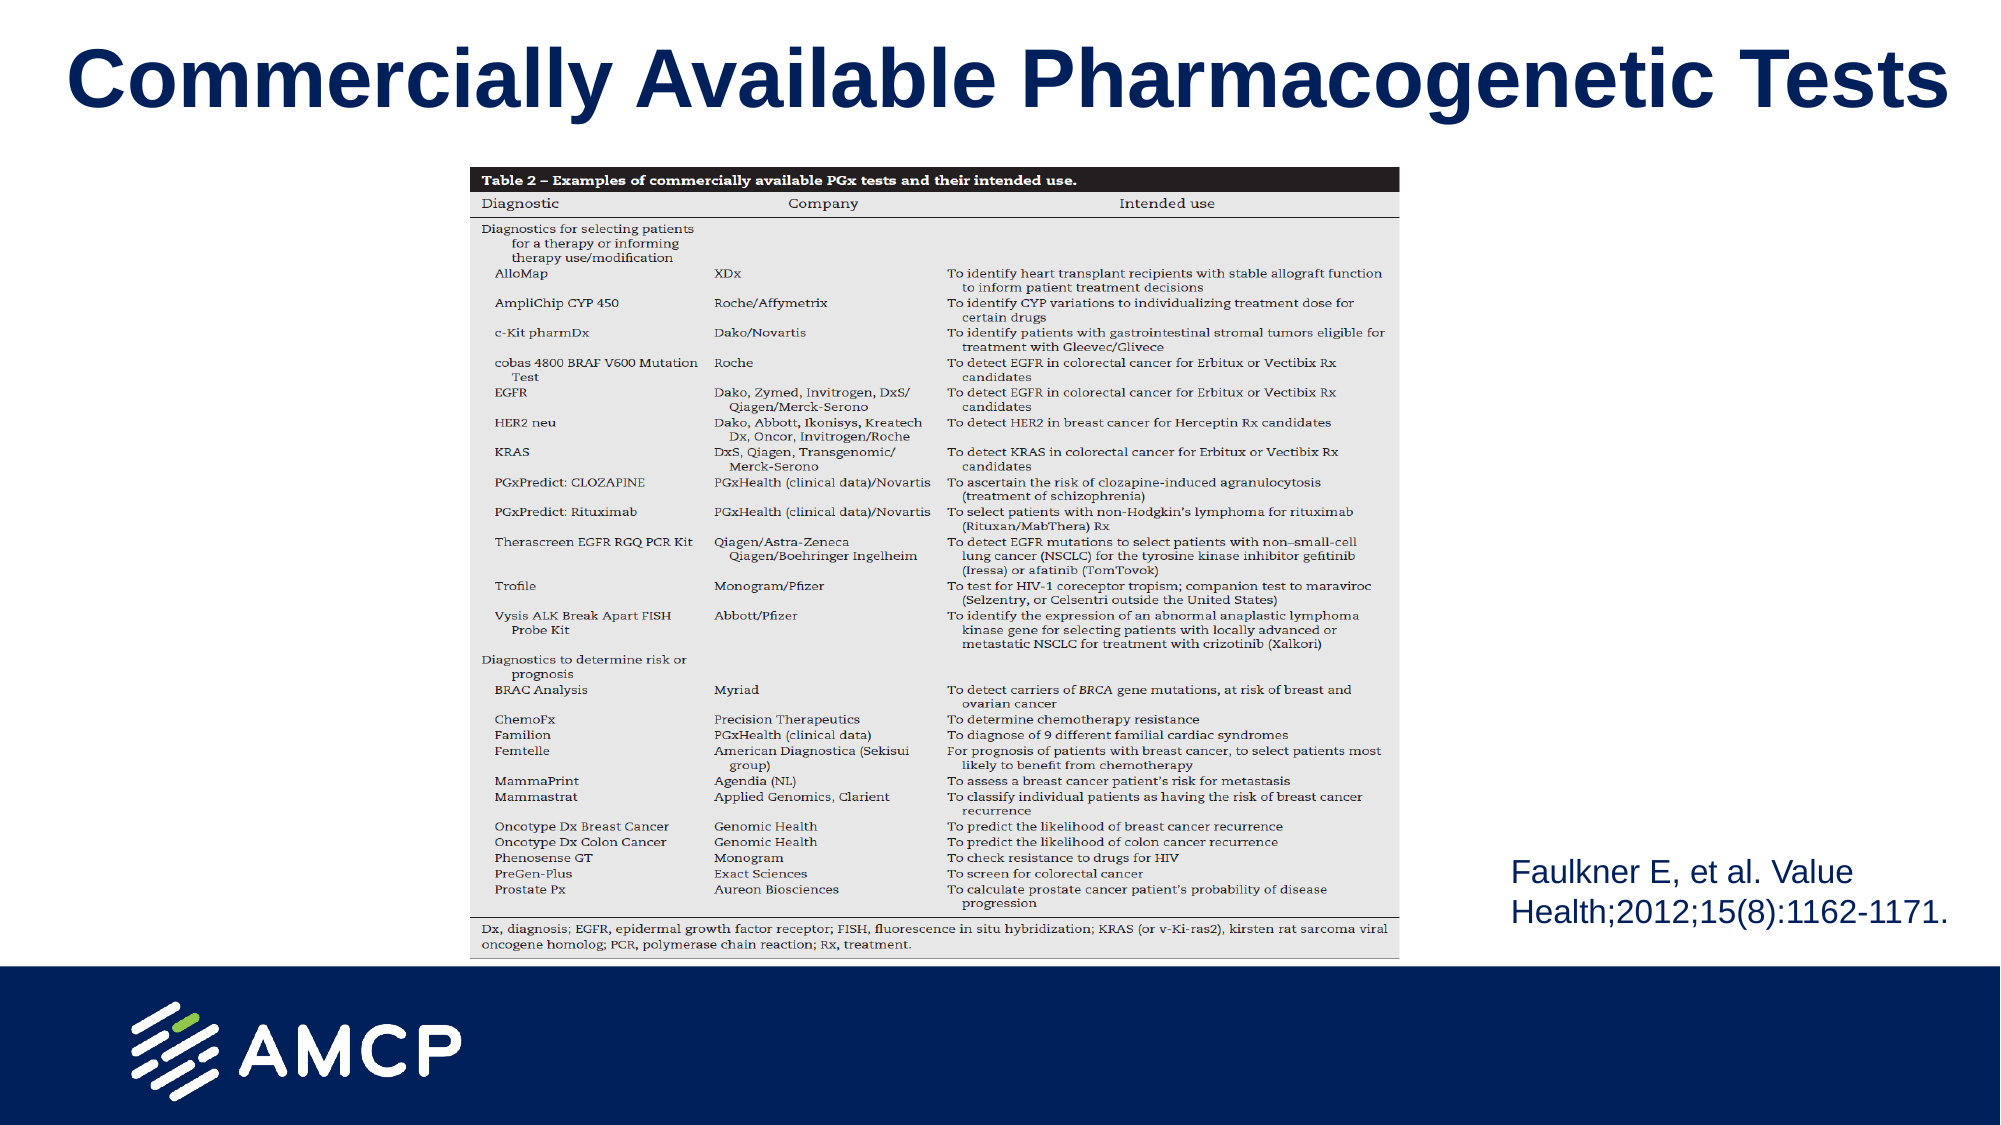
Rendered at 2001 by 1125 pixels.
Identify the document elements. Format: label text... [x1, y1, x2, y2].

title Commercially Available Pharmacogenetic Tests [51, 21, 1981, 240]
picture [0, 160, 1414, 1125]
text_box Faulkner E, et al. Value Health;2012;15(8):1162-1171. [1496, 842, 1981, 973]
